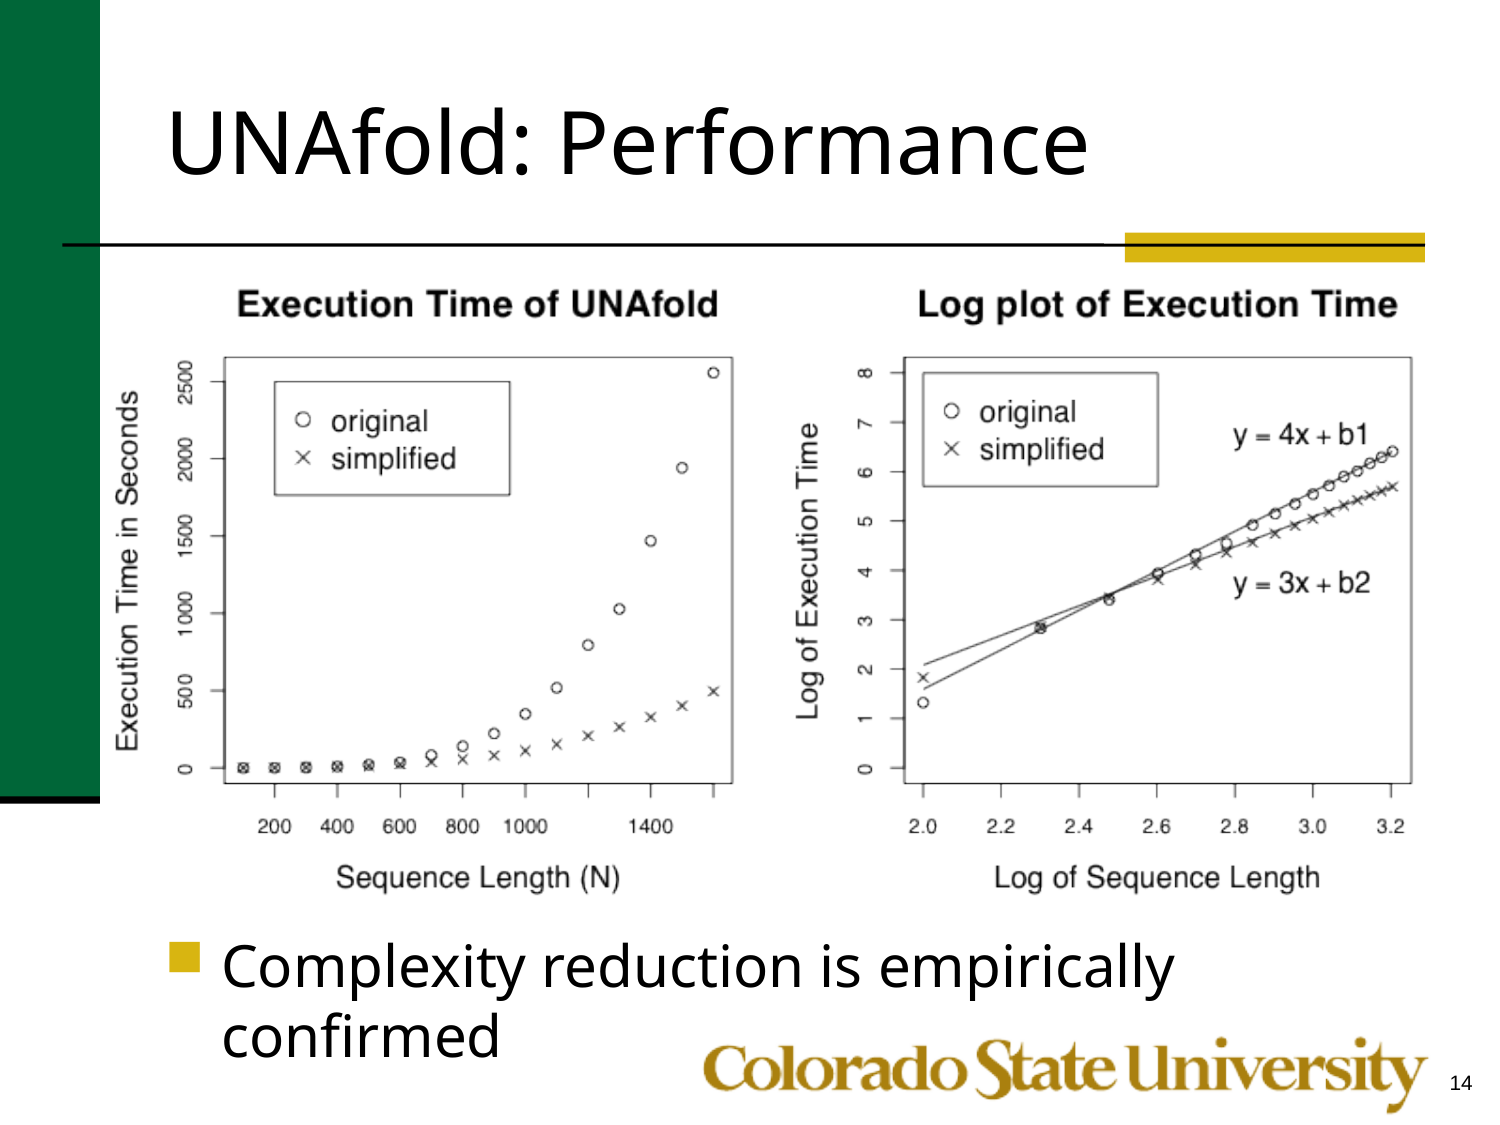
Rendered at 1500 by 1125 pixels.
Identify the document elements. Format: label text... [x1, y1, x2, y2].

slide_number 14 [1174, 1062, 1488, 1101]
list Complexity reduction is empirically confirmed [149, 929, 1426, 1006]
title UNAfold: Performance [149, 45, 1426, 234]
picture [687, 1025, 1450, 1125]
picture [794, 246, 1469, 922]
picture [114, 246, 789, 922]
